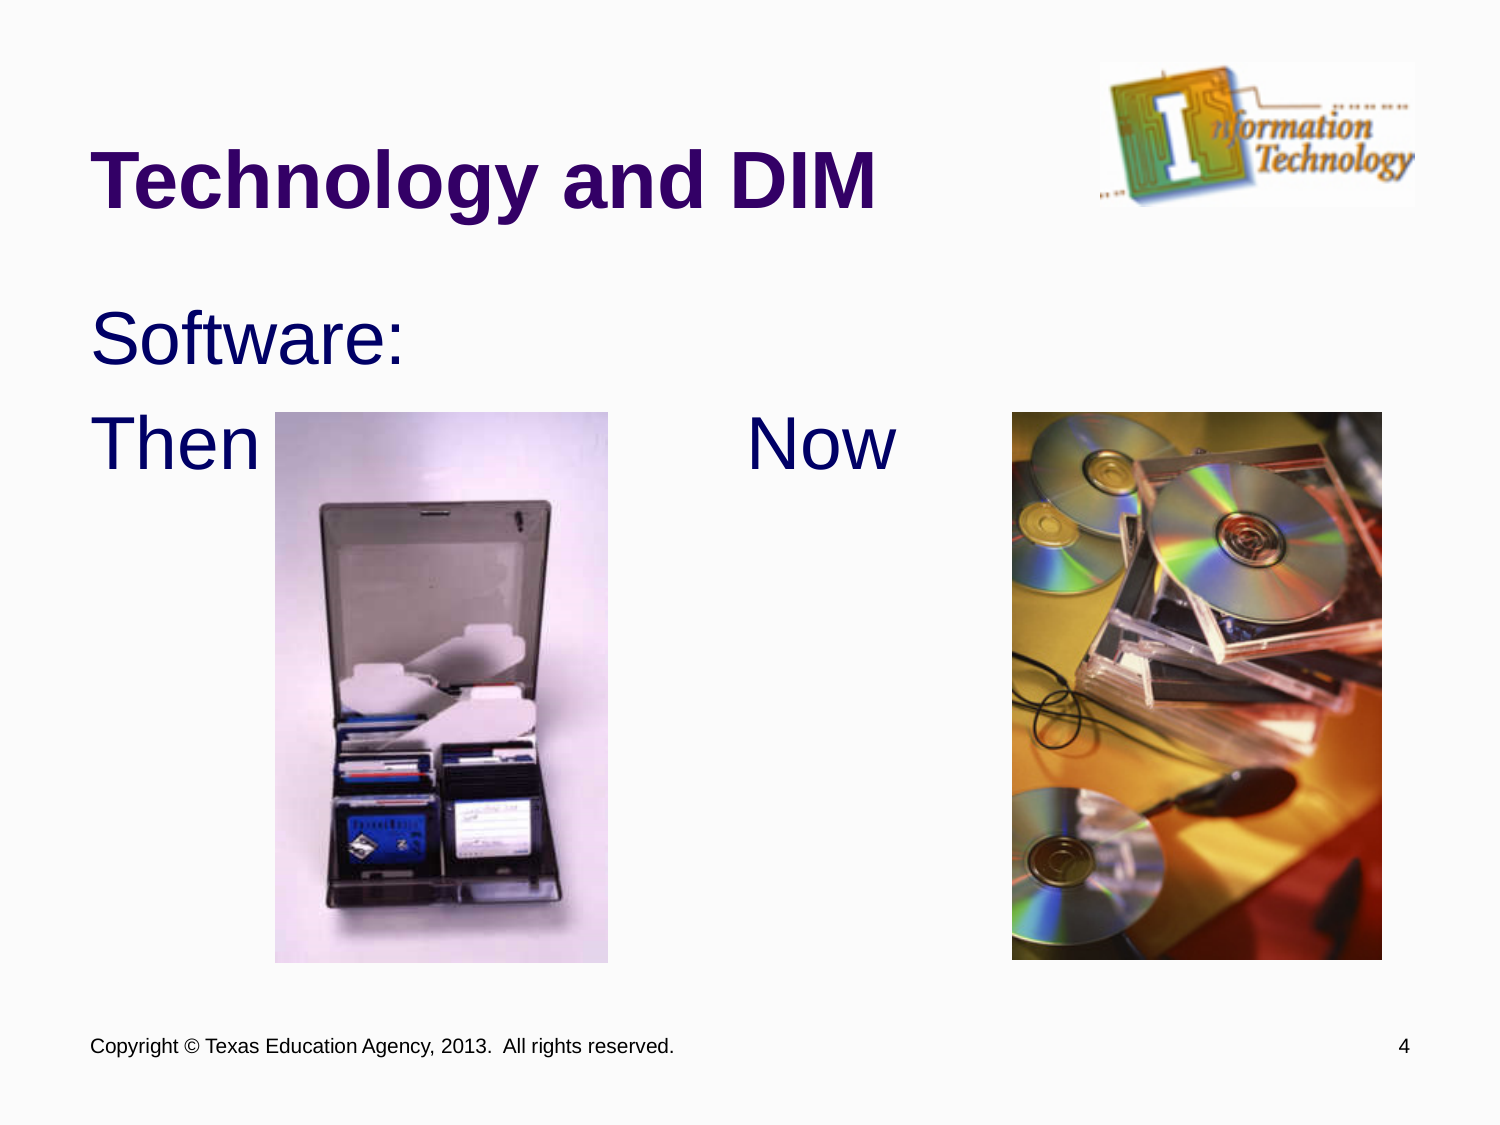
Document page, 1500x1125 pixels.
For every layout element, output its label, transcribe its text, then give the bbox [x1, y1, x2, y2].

list Software: Then Now [75, 282, 1425, 1006]
picture [1012, 412, 1382, 960]
picture [274, 412, 609, 963]
picture [1100, 62, 1415, 207]
slide_number 4 [1074, 1024, 1426, 1101]
title Technology and DIM [75, 20, 1100, 233]
slide_number Copyright © Texas Education Agency, 2013. All rights reserved. [74, 1024, 751, 1101]
